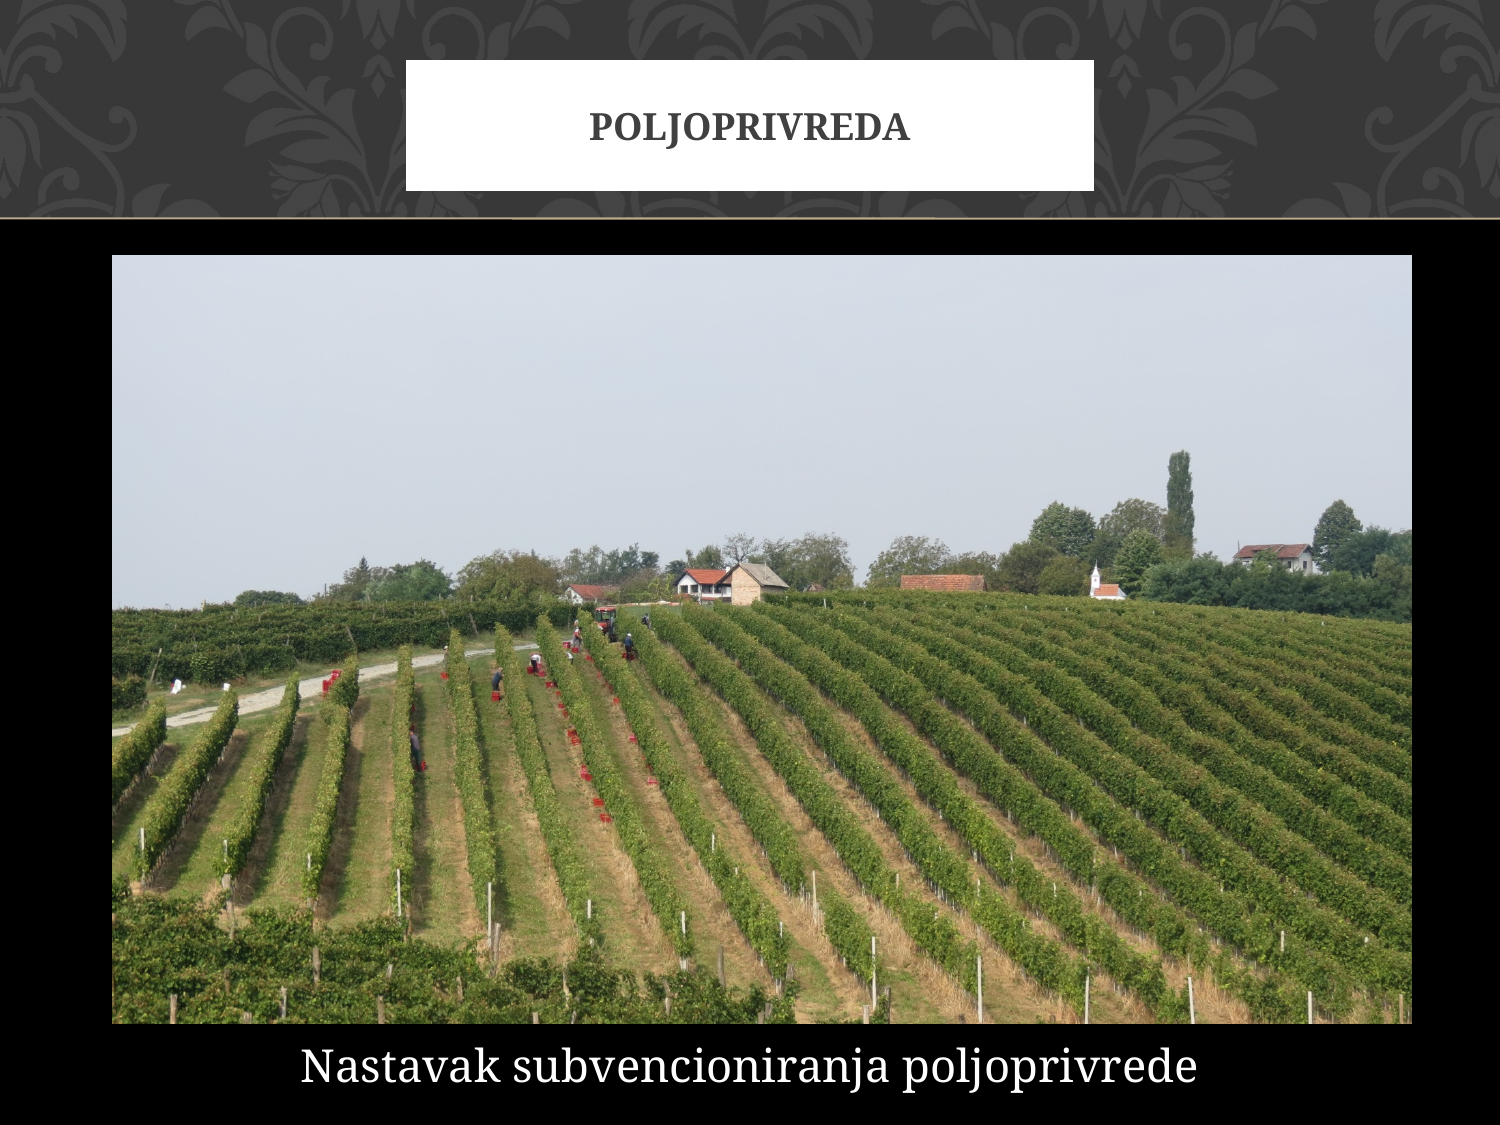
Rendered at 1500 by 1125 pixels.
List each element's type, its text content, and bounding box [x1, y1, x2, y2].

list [111, 255, 1412, 1024]
title POLJOPRIVREDA [406, 60, 1094, 191]
list Nastavak subvencioniranja poljoprivrede [285, 1036, 1215, 1125]
